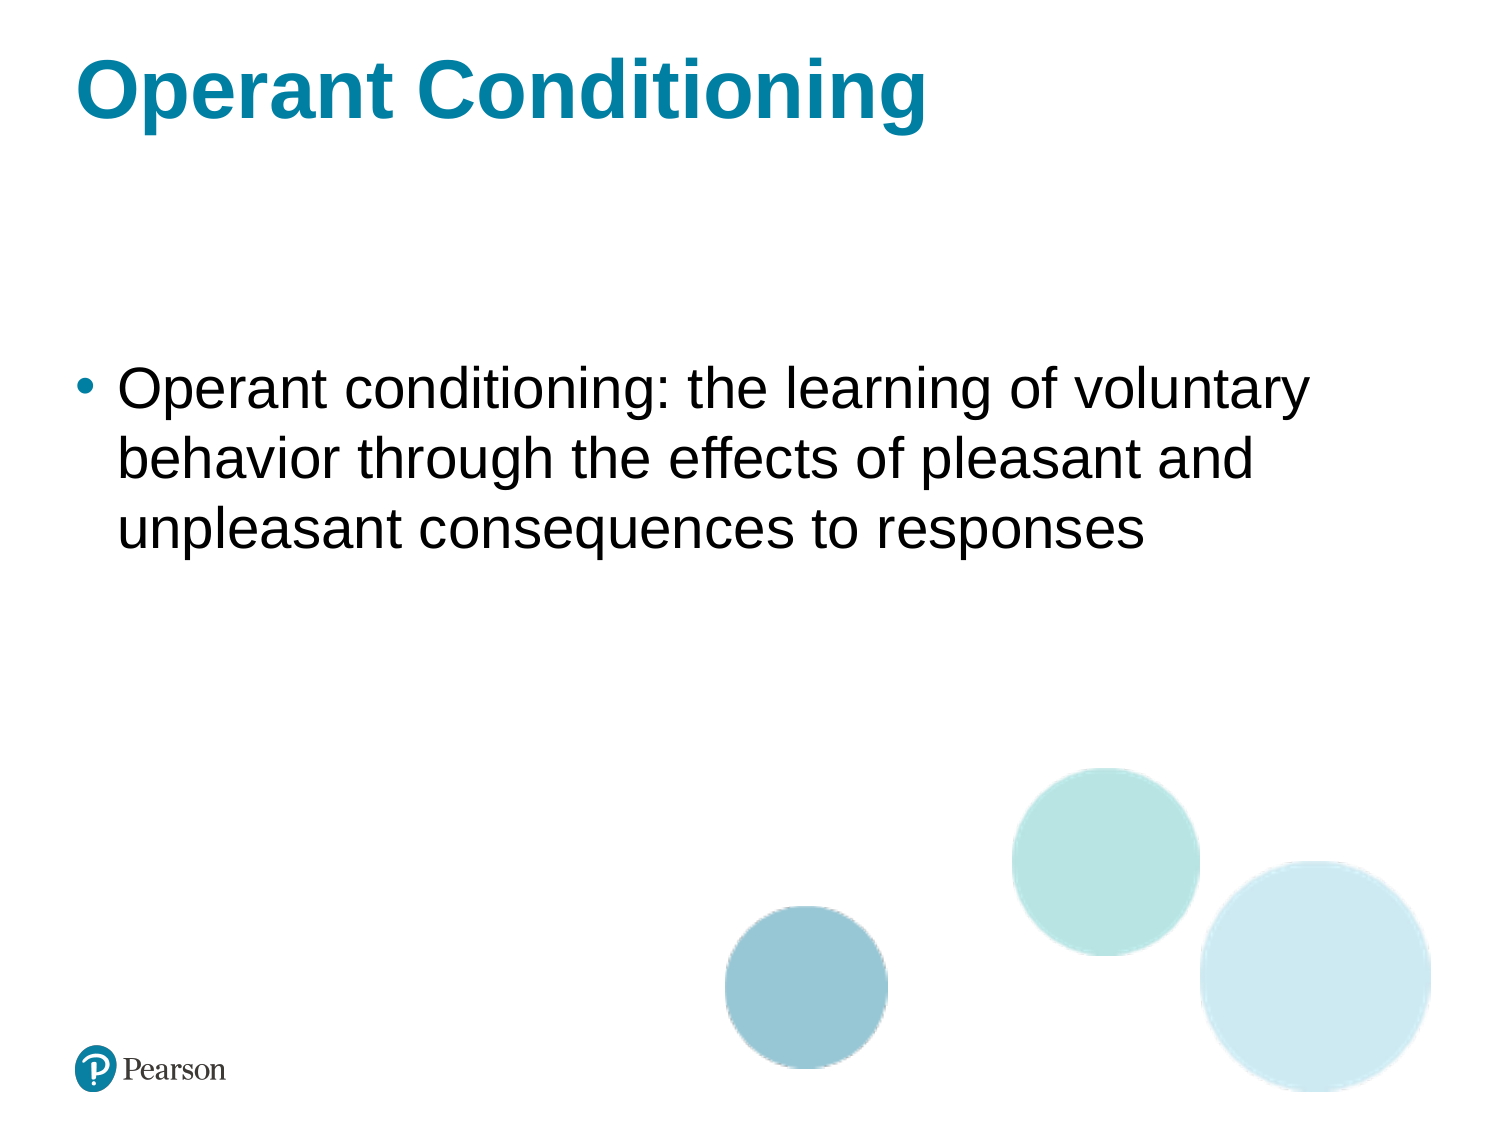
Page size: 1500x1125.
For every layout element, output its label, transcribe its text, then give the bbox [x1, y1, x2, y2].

picture [1425, 861, 1431, 1092]
title Operant Conditioning [75, 35, 1425, 200]
list Operant conditioning: the learning of voluntary behavior through the effects of pleasant and unpleasant consequences to responses [75, 350, 1425, 1093]
